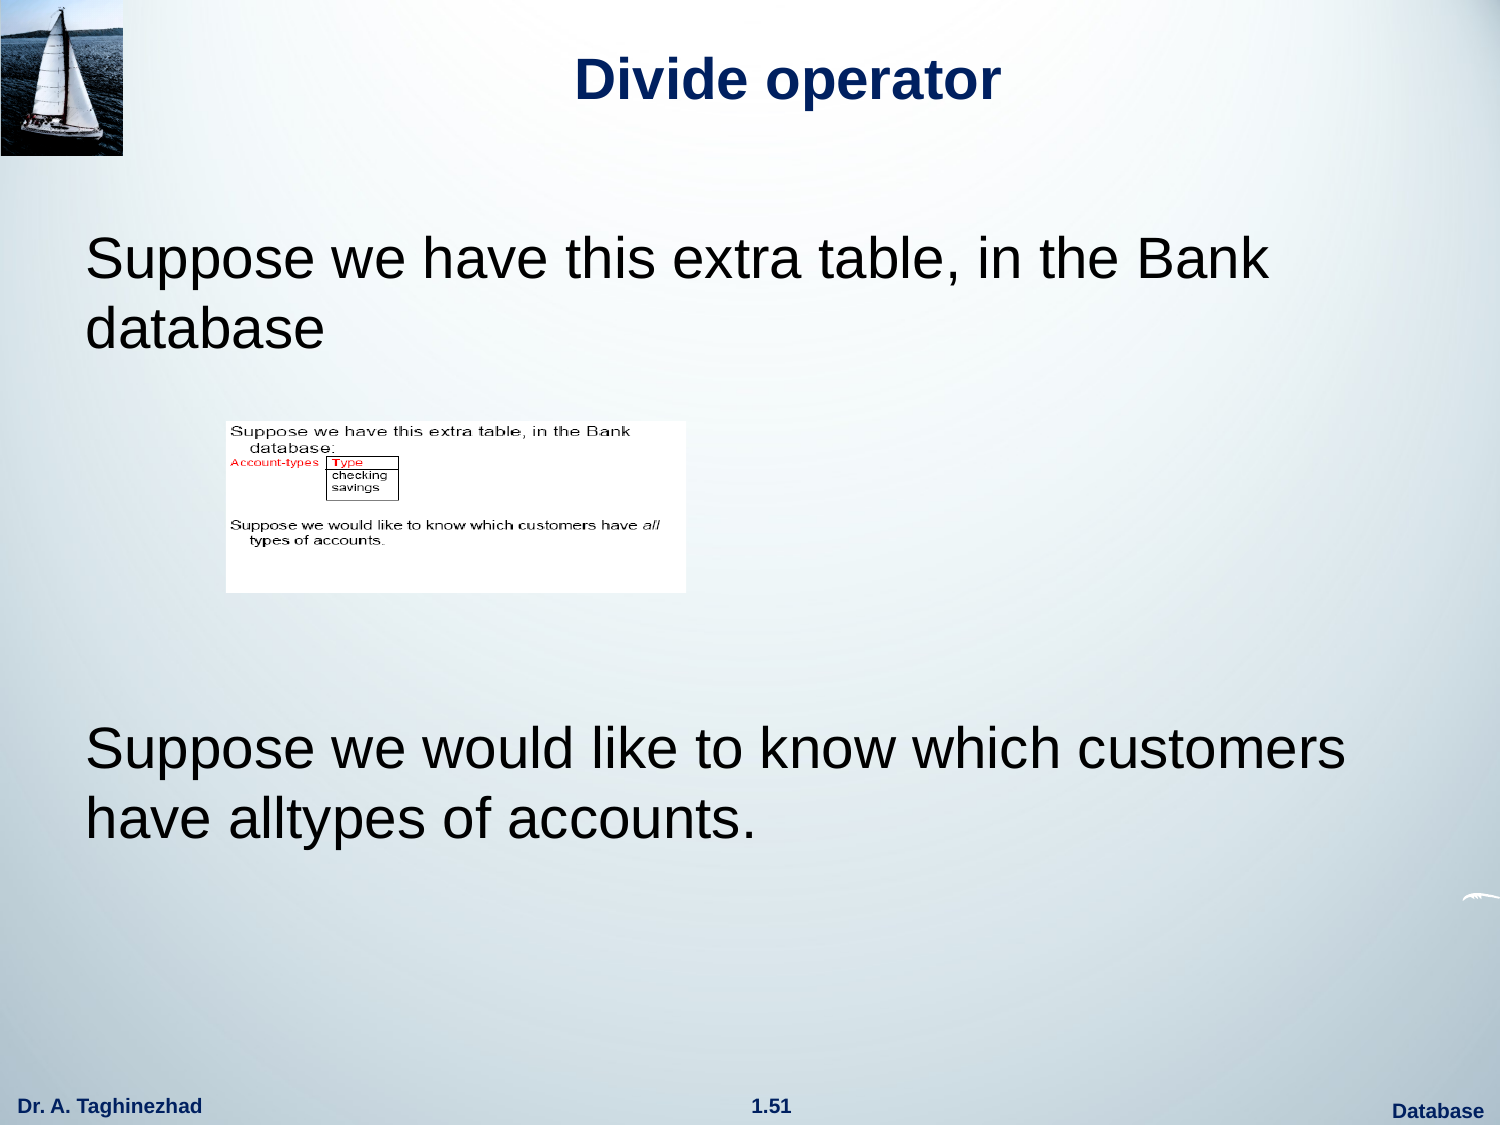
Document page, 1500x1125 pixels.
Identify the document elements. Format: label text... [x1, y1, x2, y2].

text_box Suppose we have this extra table, in the Bank database Suppose we would like to know which customers have alltypes of accounts. [70, 213, 1430, 858]
title Divide operator [125, 18, 1452, 120]
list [225, 421, 687, 593]
picture [0, 0, 1500, 1125]
